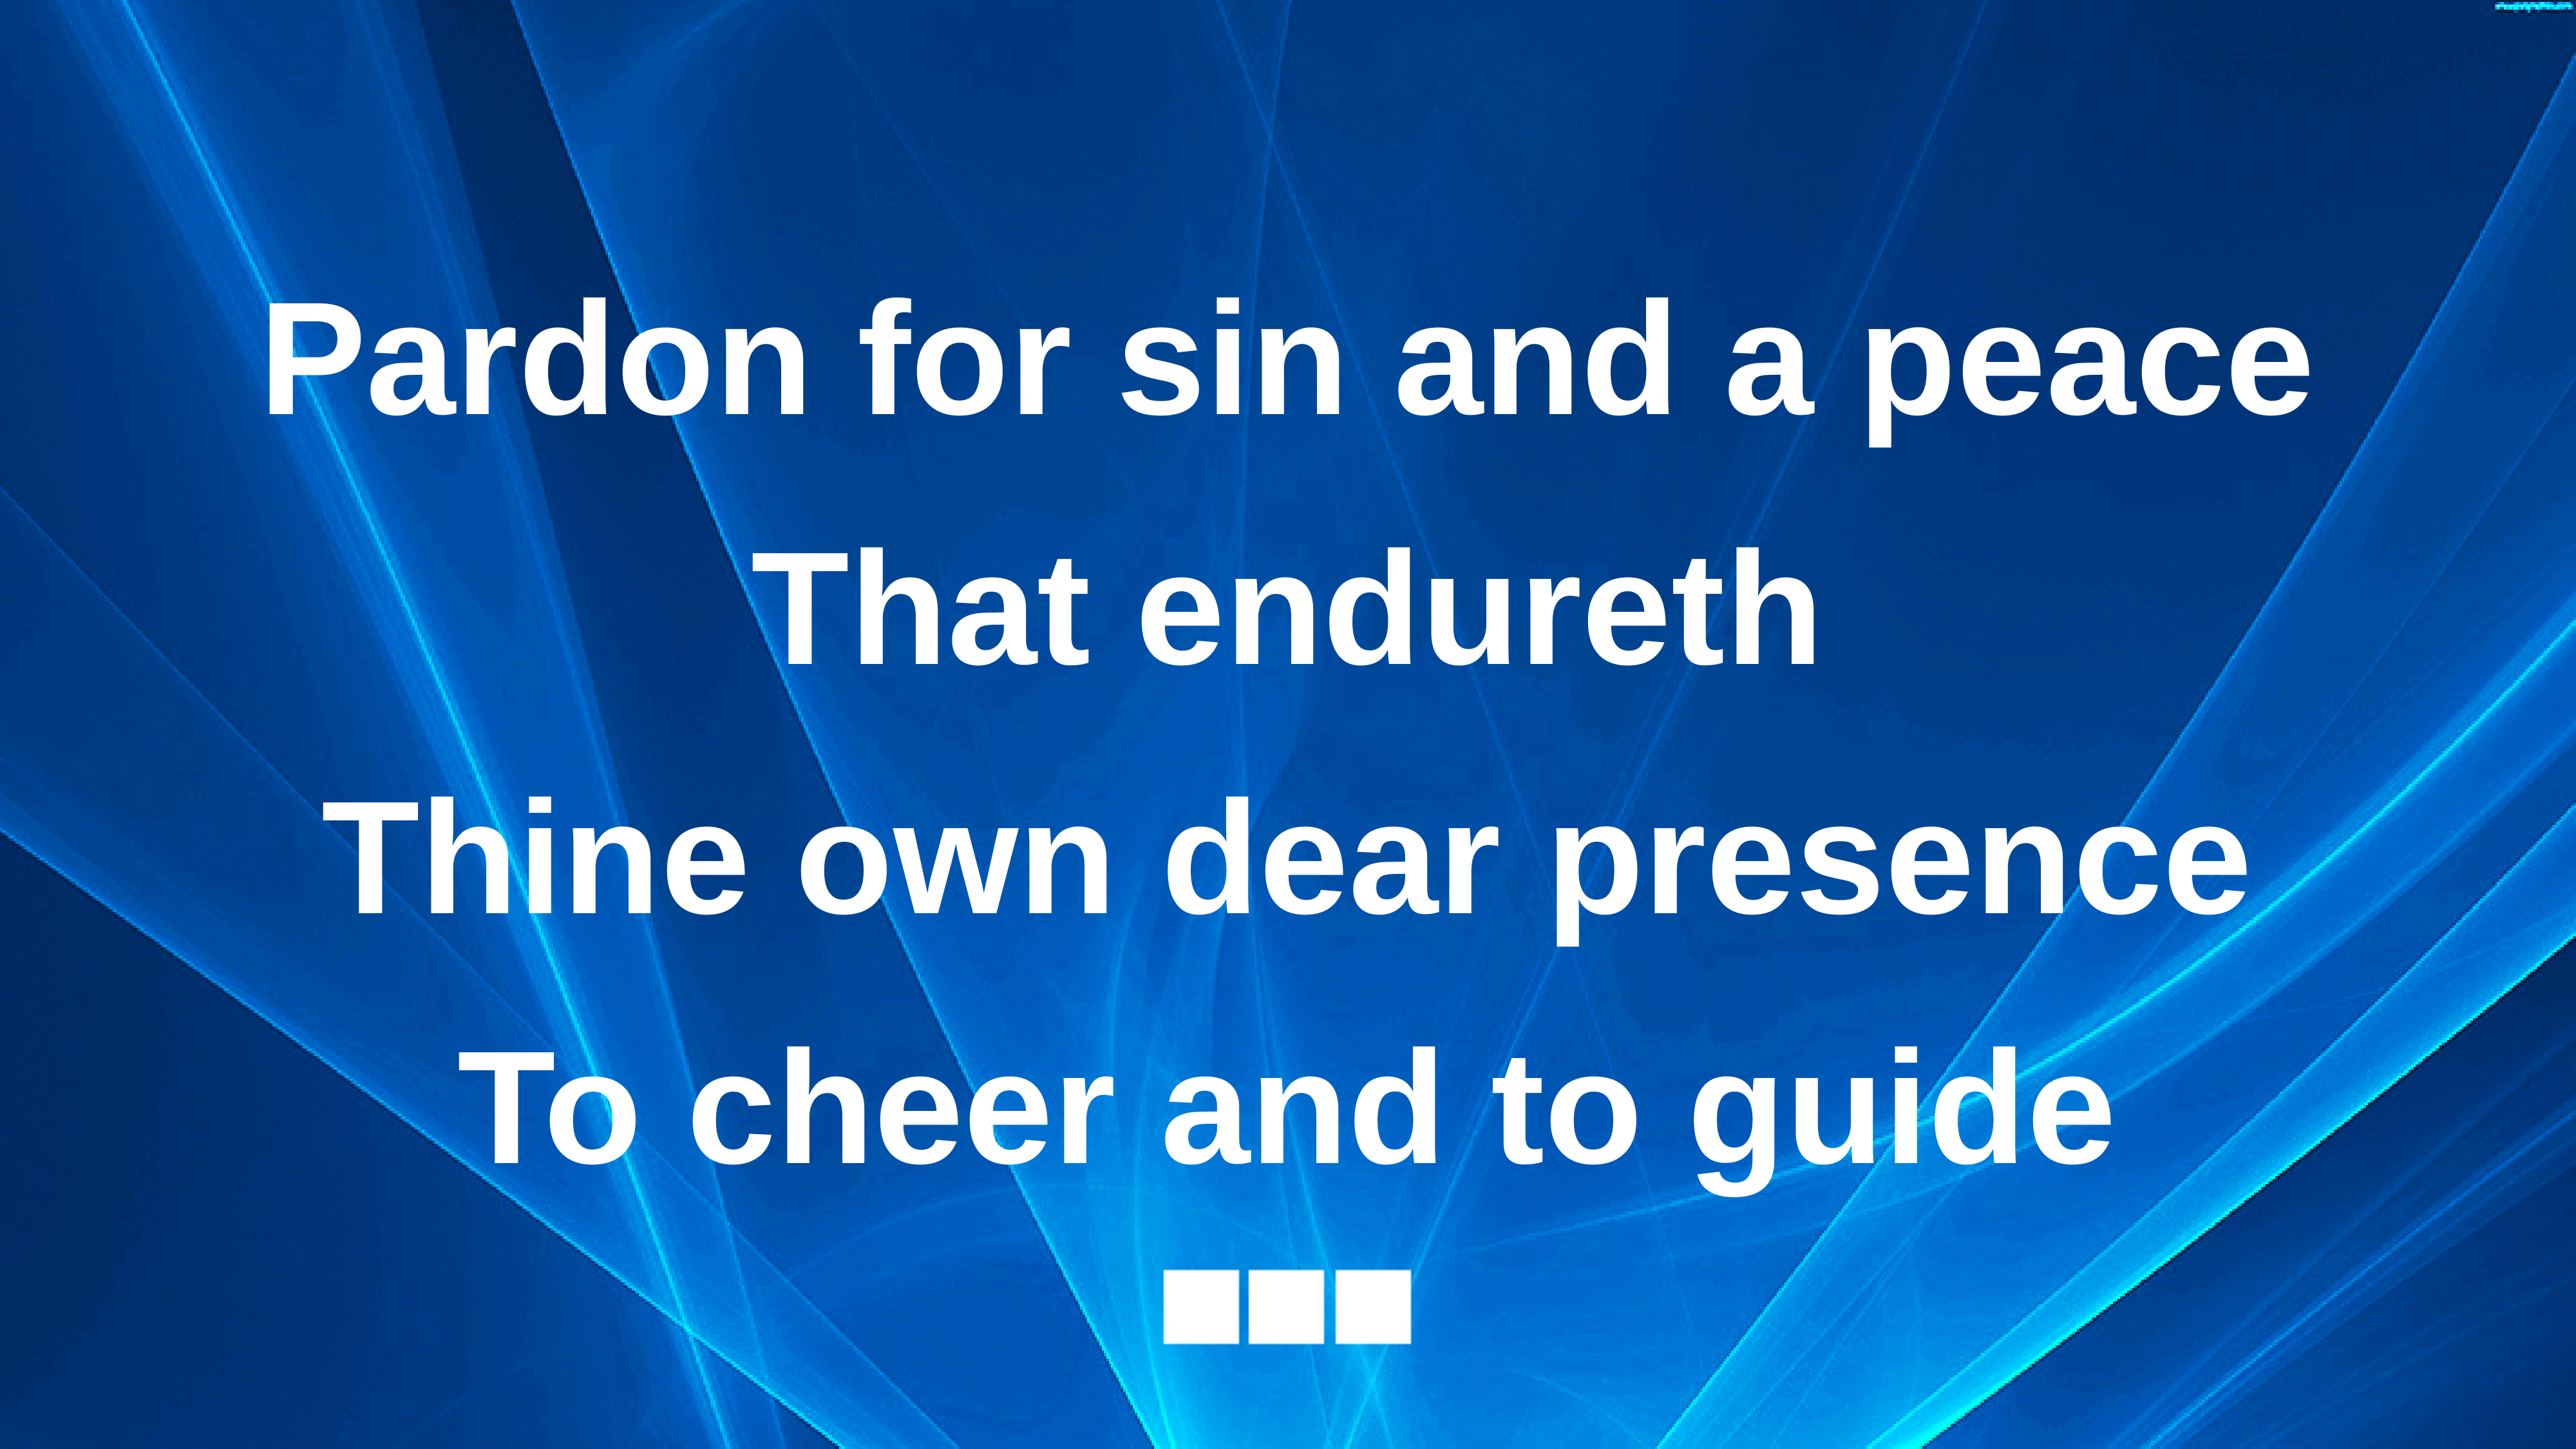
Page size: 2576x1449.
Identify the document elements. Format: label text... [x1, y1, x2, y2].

list Pardon for sin and a peace That endureth Thine own dear presence To cheer and to guide [0, 0, 2576, 1449]
